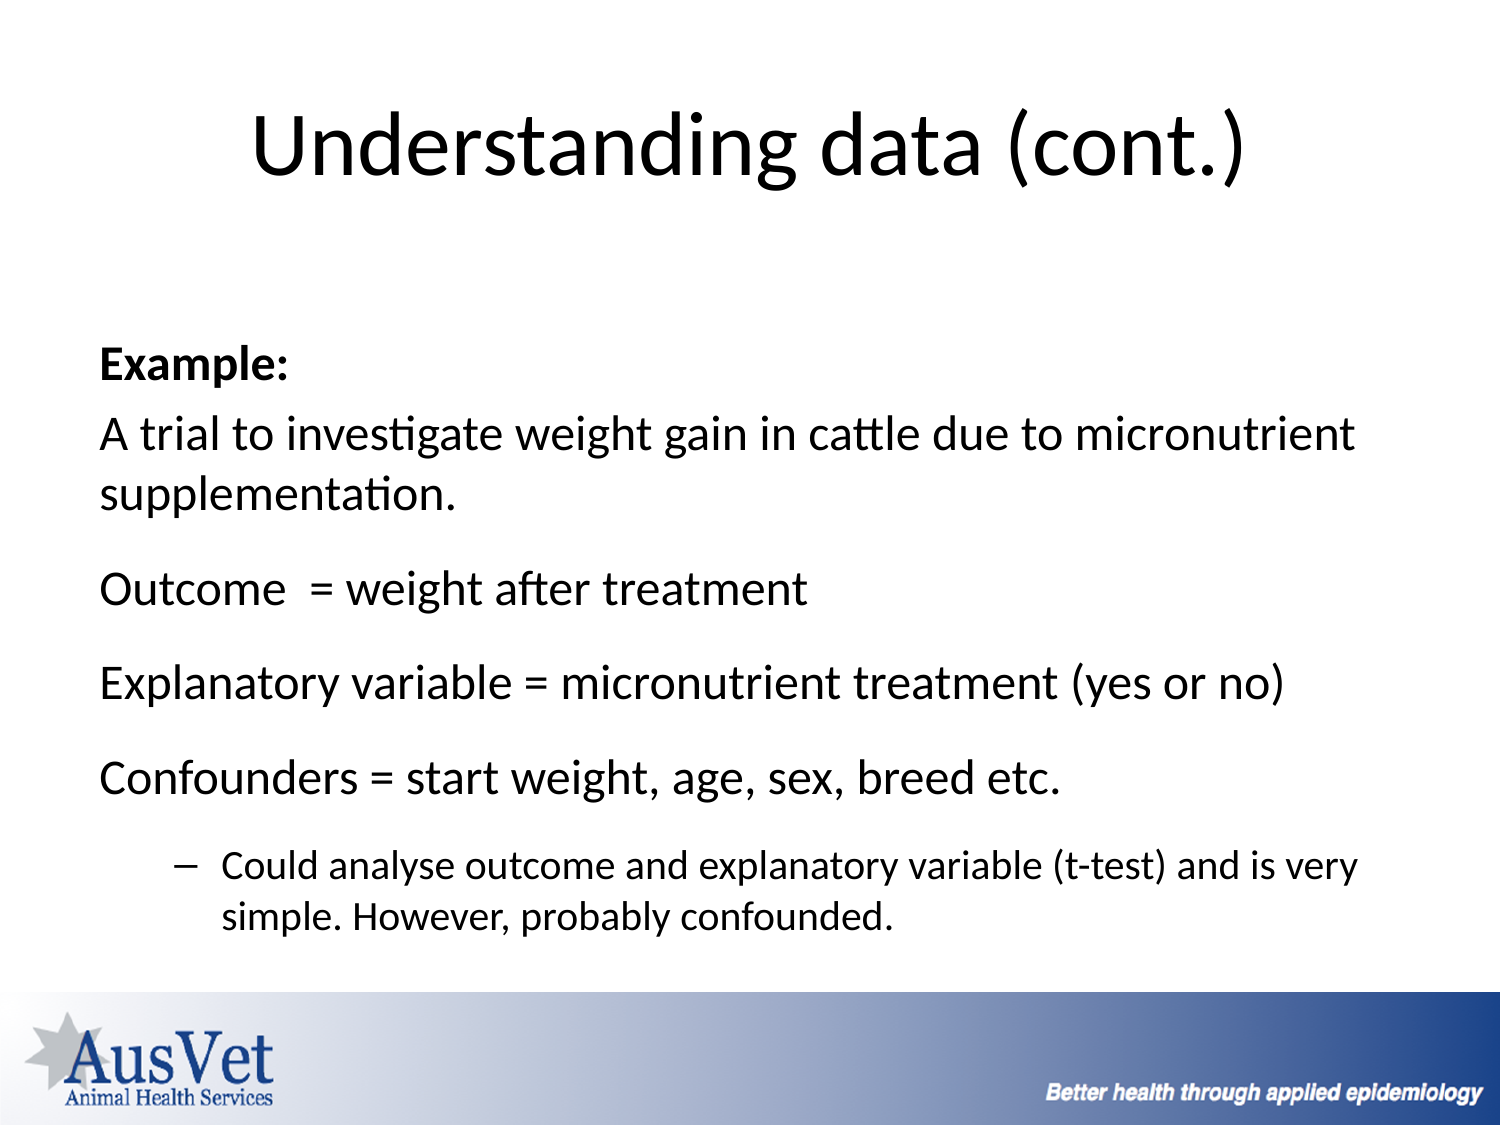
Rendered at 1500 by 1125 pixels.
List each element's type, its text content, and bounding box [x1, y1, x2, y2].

picture [0, 992, 1500, 1125]
title Understanding data (cont.) [75, 45, 1425, 233]
list Example: A trial to investigate weight gain in cattle due to micronutrient supplementation. Outcome = weight after treatment Explanatory variable = micronutrient treatment (yes or no) Confounders = start weight, age, sex, breed etc. Could analyse outcome and explanatory variable (t-test) and is very simple. However, probably confounded. [75, 262, 1425, 993]
